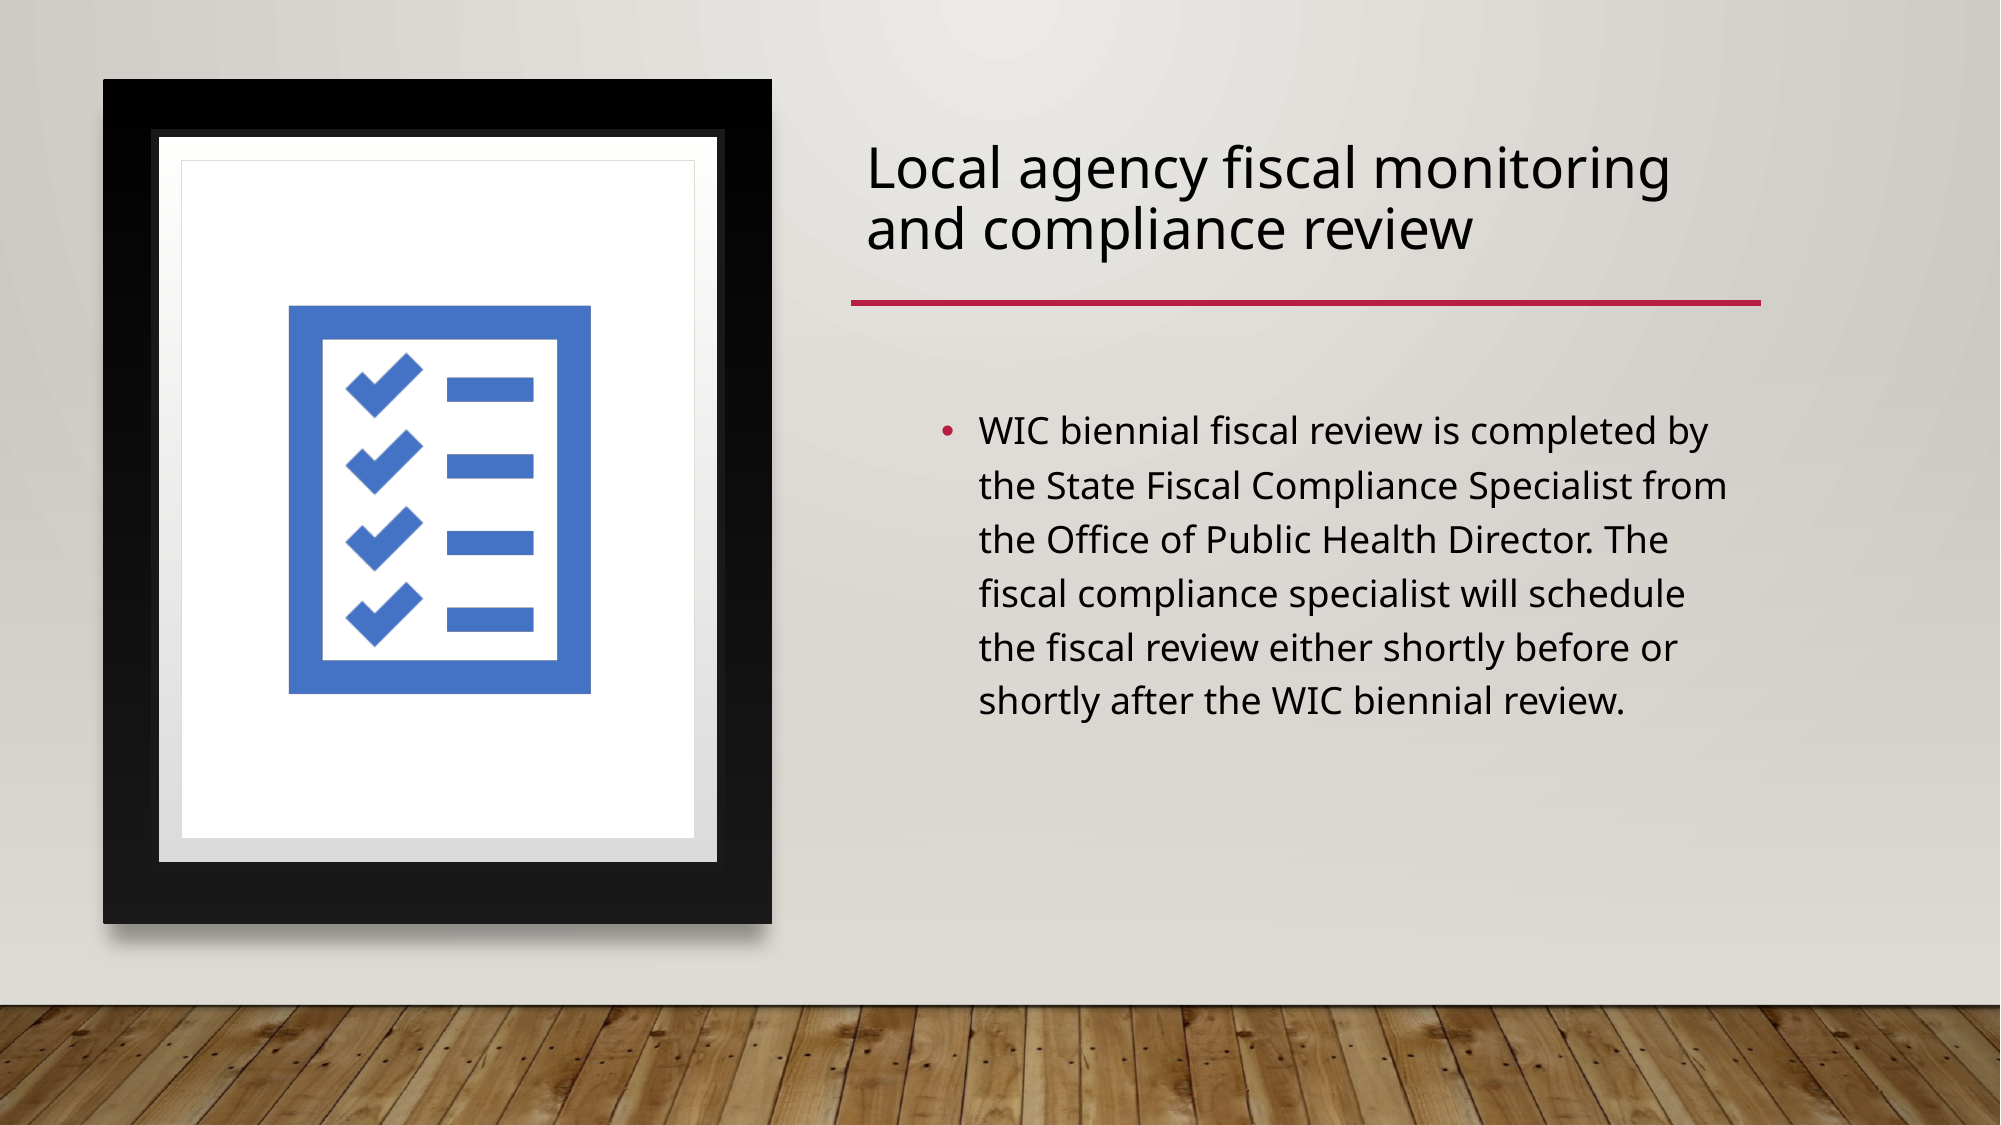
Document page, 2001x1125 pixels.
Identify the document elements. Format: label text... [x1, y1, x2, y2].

title Local agency fiscal monitoring and compliance review [851, 131, 1762, 302]
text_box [103, 78, 773, 924]
list WIC biennial fiscal review is completed by the State Fiscal Compliance Specialist from the Office of Public Health Director. The fiscal compliance specialist will schedule the fiscal review either shortly before or shortly after the WIC biennial review. [851, 330, 1762, 897]
picture [210, 270, 671, 731]
text_box [0, 0, 2000, 330]
picture [0, 1006, 2000, 1125]
text_box [0, 330, 2000, 1004]
